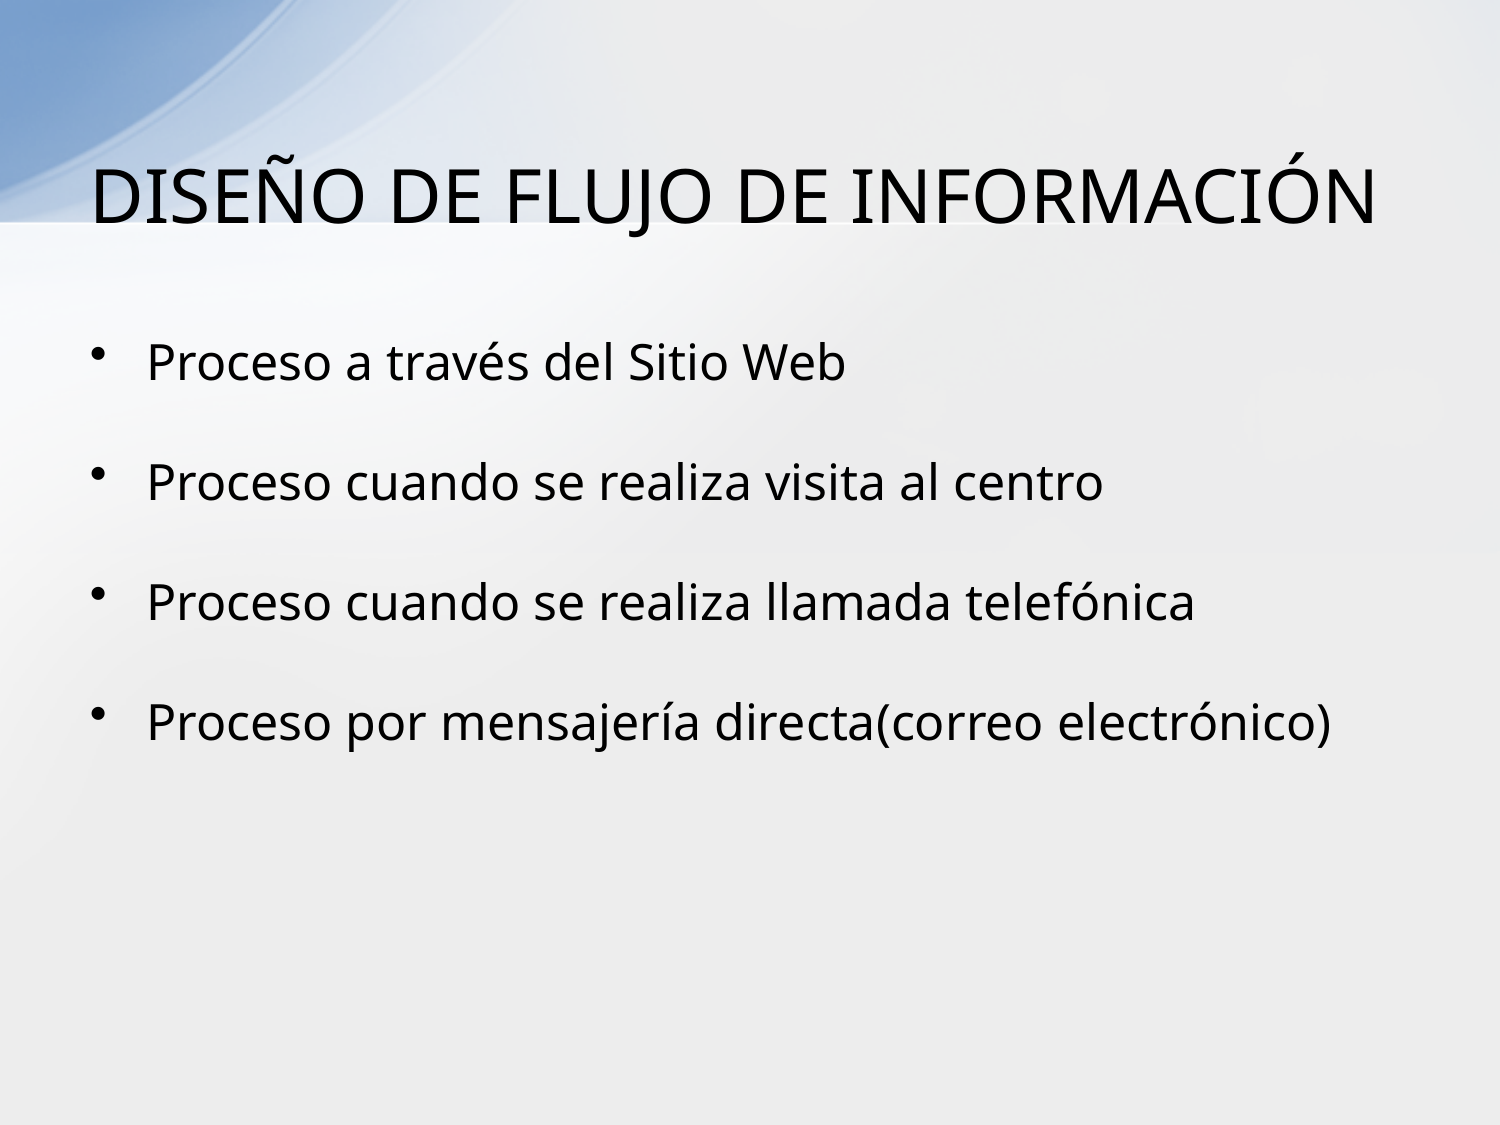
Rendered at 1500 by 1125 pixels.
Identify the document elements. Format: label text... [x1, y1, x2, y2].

list Proceso a través del Sitio Web Proceso cuando se realiza visita al centro Proceso cuando se realiza llamada telefónica Proceso por mensajería directa(correo electrónico) [75, 262, 1425, 1005]
picture [0, 0, 1500, 1125]
title DISEÑO DE FLUJO DE INFORMACIÓN [75, 58, 1425, 247]
